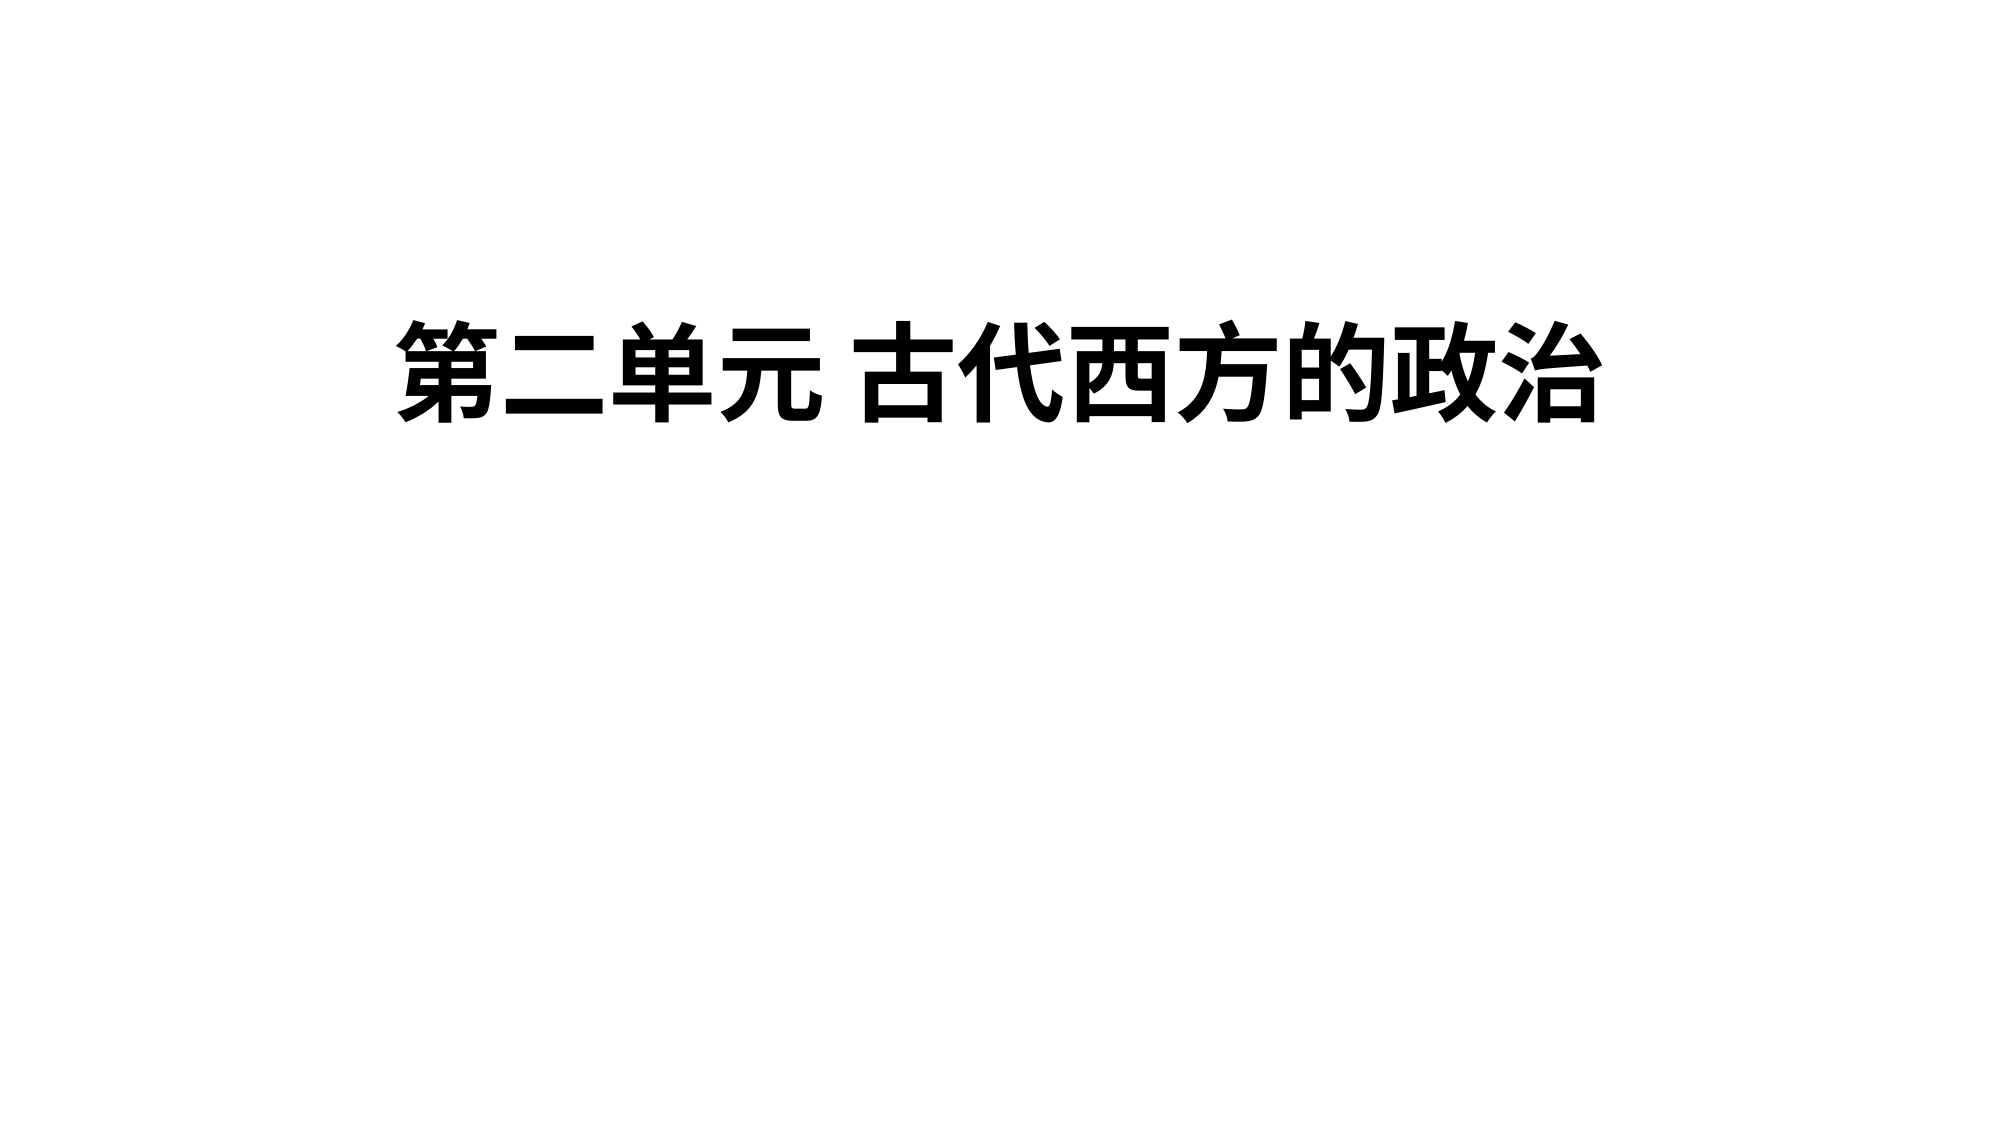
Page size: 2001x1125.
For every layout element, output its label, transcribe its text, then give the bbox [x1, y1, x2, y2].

text_box 第二单元 古代西方的政治 [249, 299, 1750, 458]
